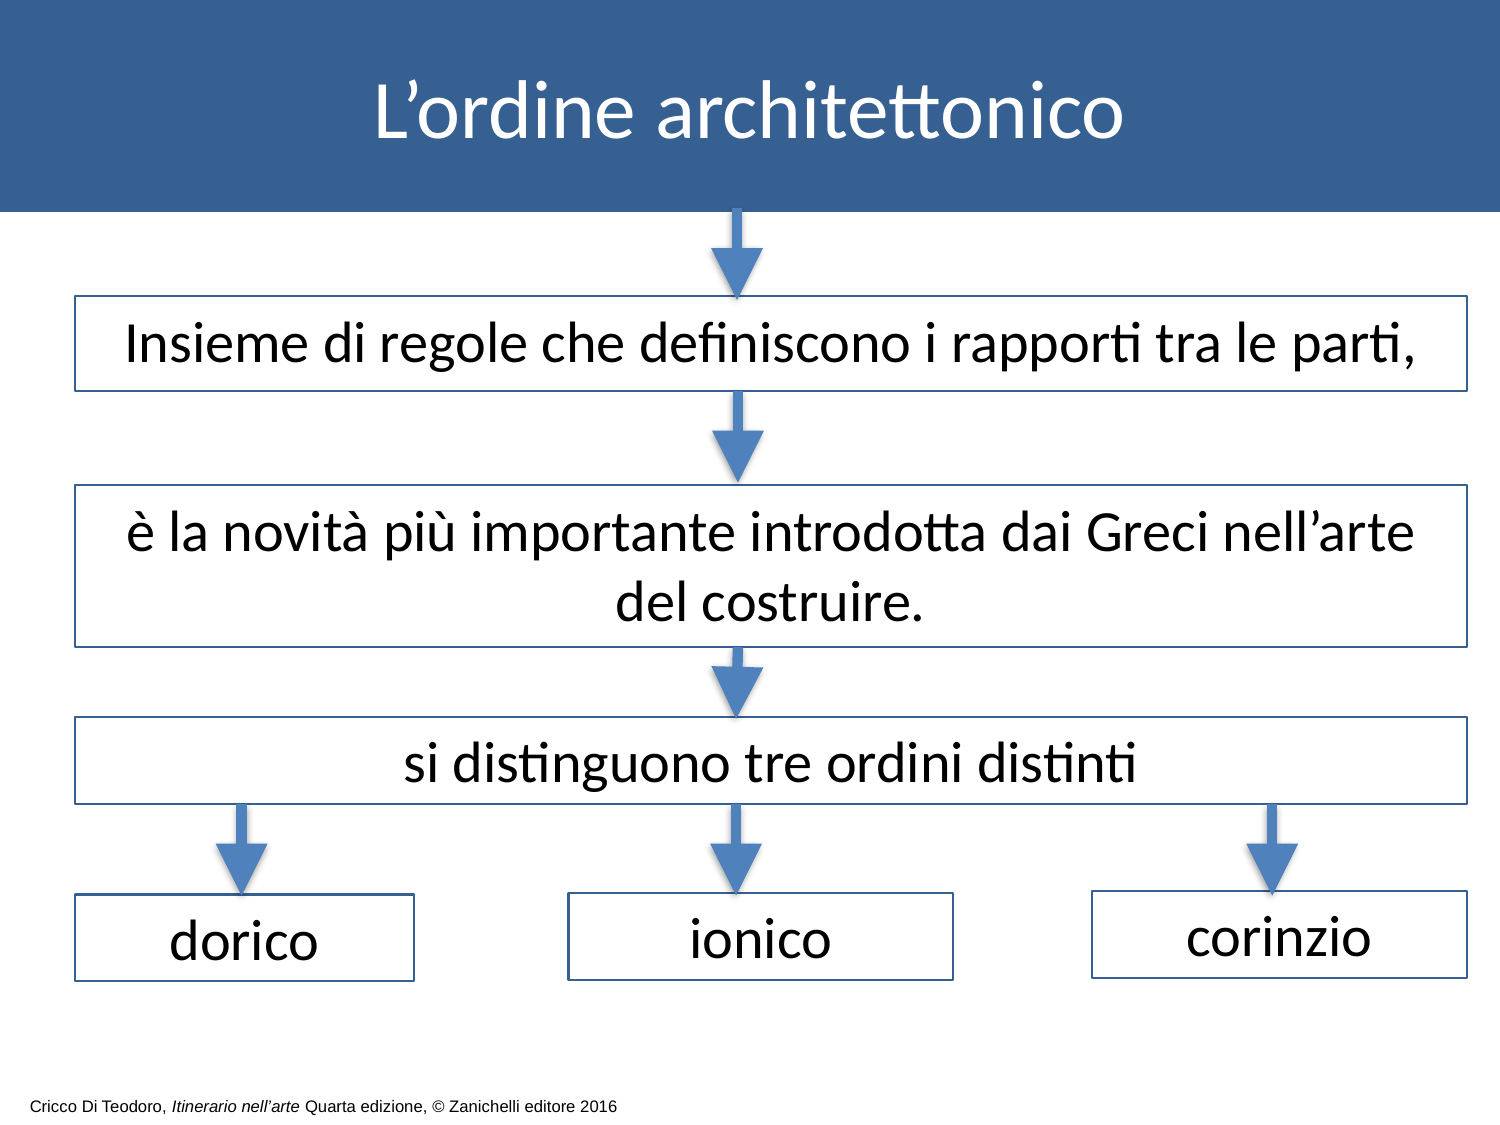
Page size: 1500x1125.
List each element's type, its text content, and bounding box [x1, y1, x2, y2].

text_box Insieme di regole che definiscono i rapporti tra le parti, [74, 296, 1467, 391]
text_box Cricco Di Teodoro, Itinerario nell’arte Quarta edizione, © Zanichelli editore 2016 [15, 1088, 703, 1112]
text_box ionico [568, 892, 953, 980]
text_box L’ordine architettonico [0, 0, 1500, 212]
text_box dorico [75, 894, 414, 982]
text_box è la novità più importante introdotta dai Greci nell’arte del costruire. [74, 485, 1467, 648]
text_box corinzio [1091, 890, 1467, 978]
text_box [735, 646, 739, 719]
text_box si distinguono tre ordini distinti [74, 716, 1467, 804]
